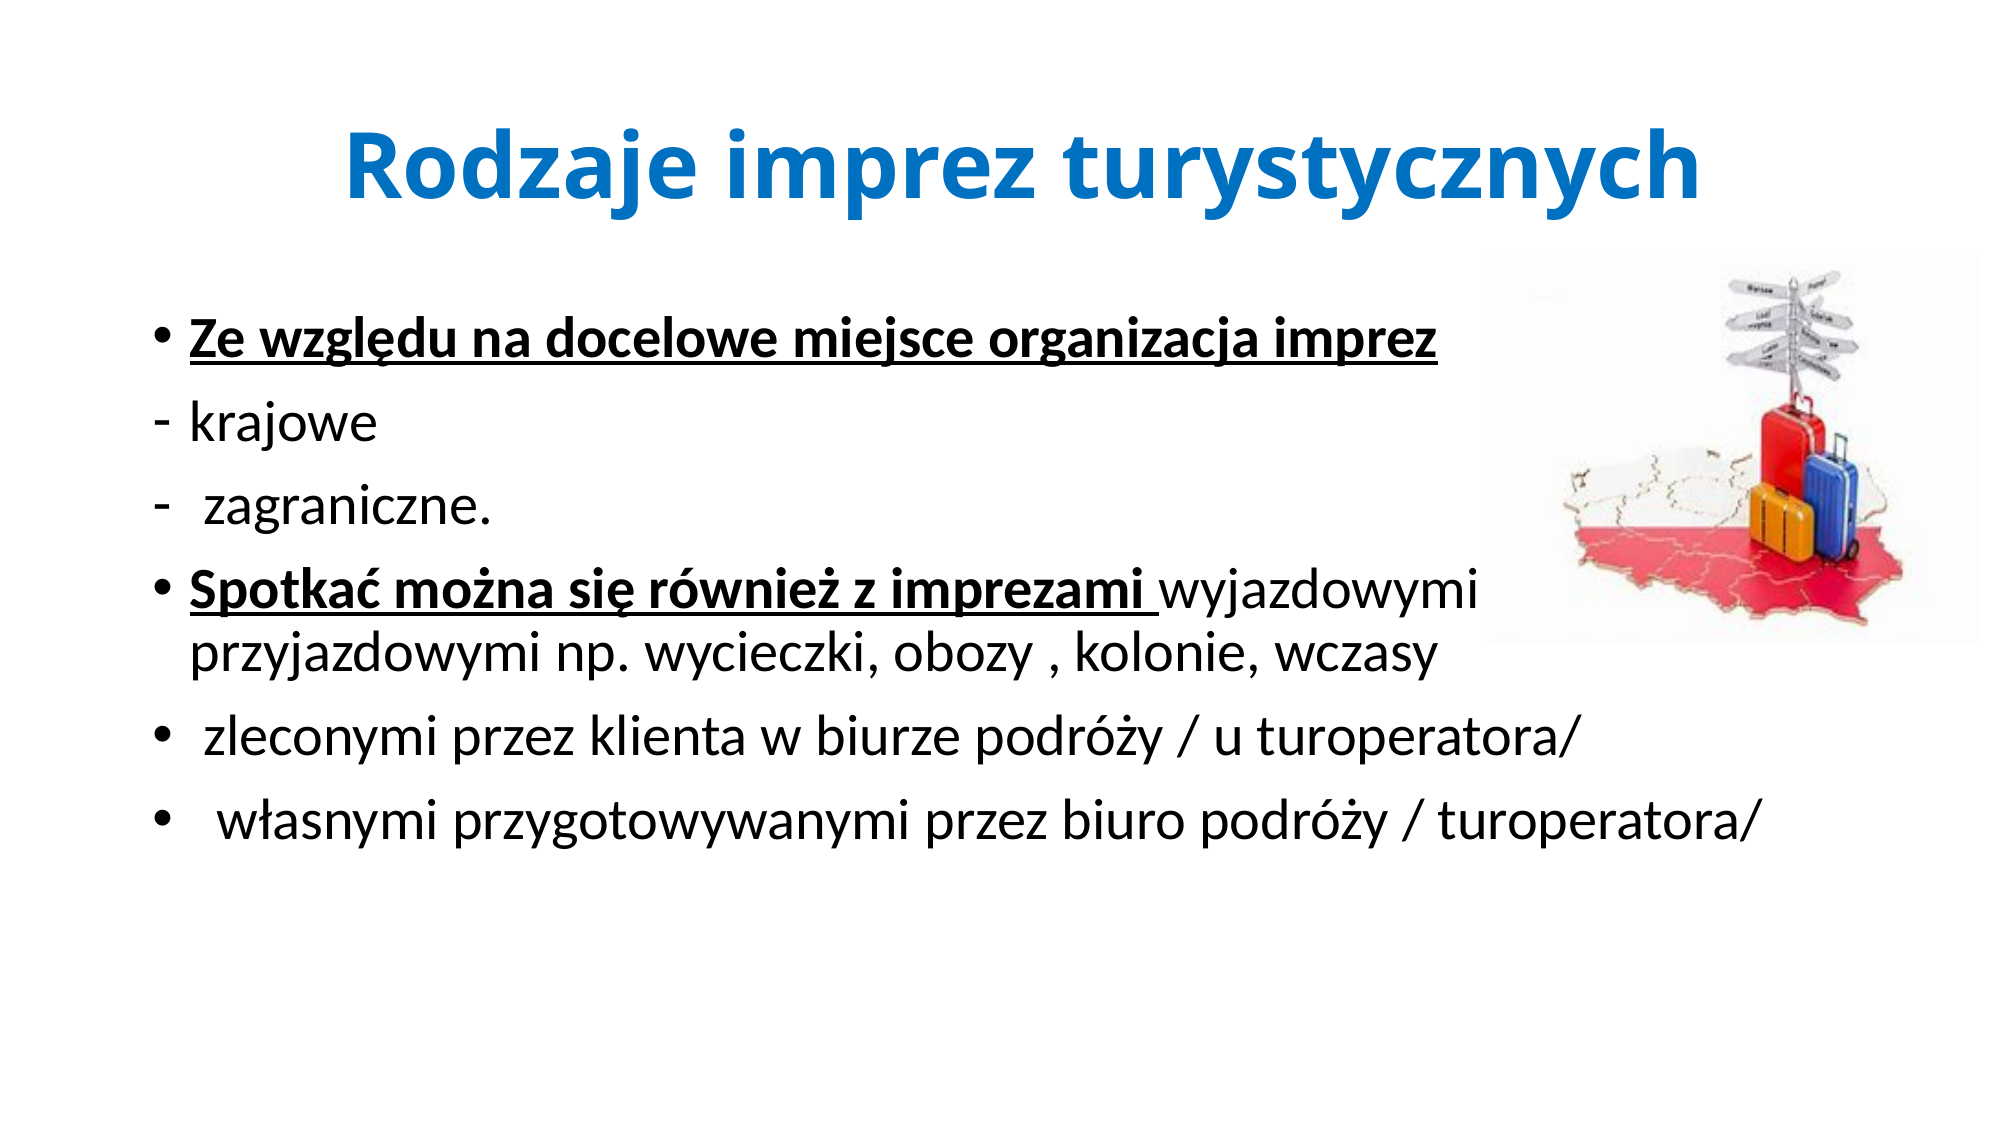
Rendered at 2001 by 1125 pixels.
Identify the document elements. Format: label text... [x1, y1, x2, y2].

title Rodzaje imprez turystycznych [137, 59, 1863, 278]
list Ze względu na docelowe miejsce organizacja imprez krajowe zagraniczne. Spotkać można się również z imprezami wyjazdowymi i przyjazdowymi np. wycieczki, obozy , kolonie, wczasy zleconymi przez klienta w biurze podróży / u turoperatora/ własnymi przygotowywanymi przez biuro podróży / turoperatora/ [137, 299, 1863, 1014]
picture [1487, 254, 1980, 644]
